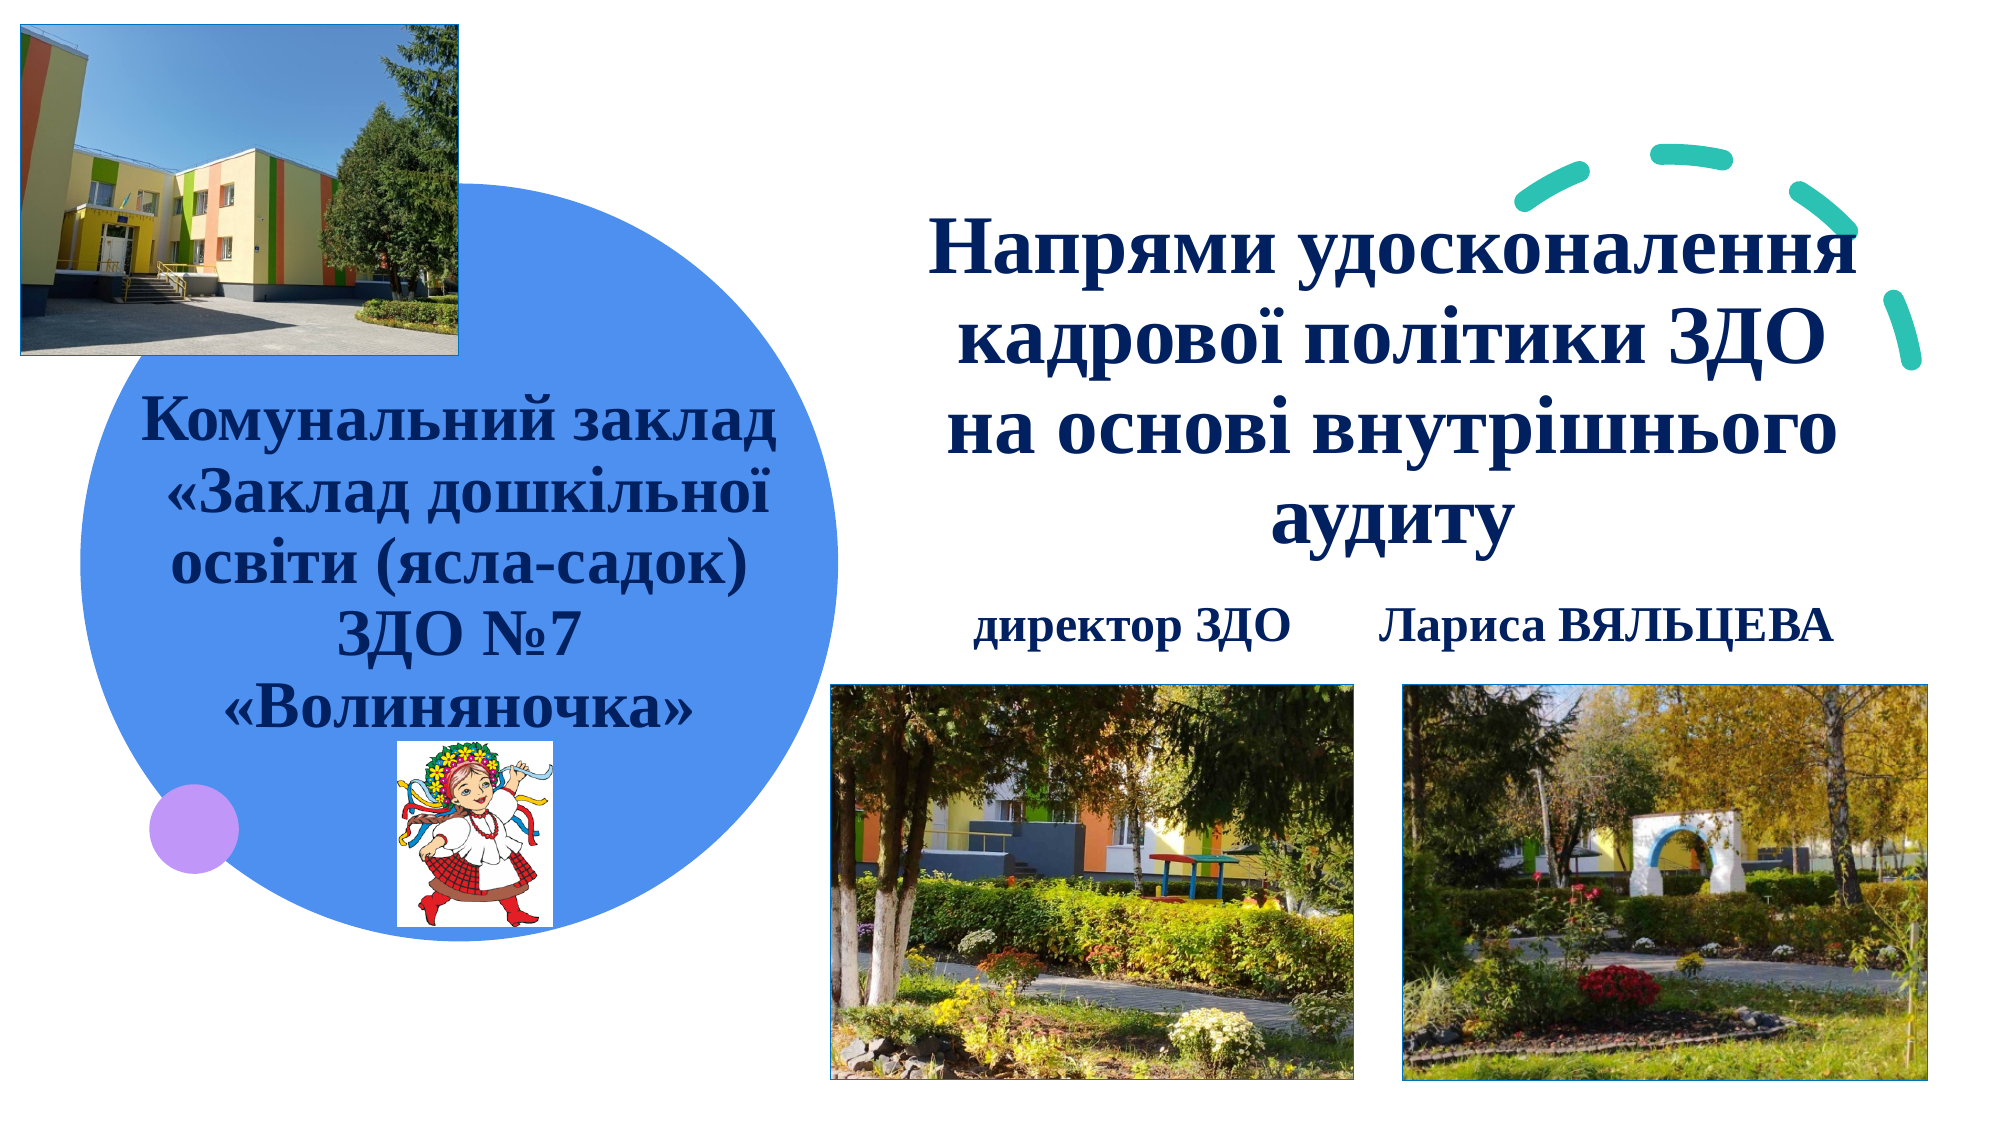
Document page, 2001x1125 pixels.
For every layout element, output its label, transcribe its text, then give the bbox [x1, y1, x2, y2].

title Комунальний заклад «Заклад дошкільної освіти (ясла-садок) ЗДО №7 «Волиняночка» [100, 183, 820, 942]
list Напрями удосконалення кадрової політики ЗДО на основі внутрішнього аудиту директор ЗДО Лариса ВЯЛЬЦЕВА [893, 65, 1894, 790]
picture [19, 24, 460, 356]
picture [829, 684, 1355, 1080]
picture [1401, 684, 1929, 1081]
picture [396, 740, 553, 927]
